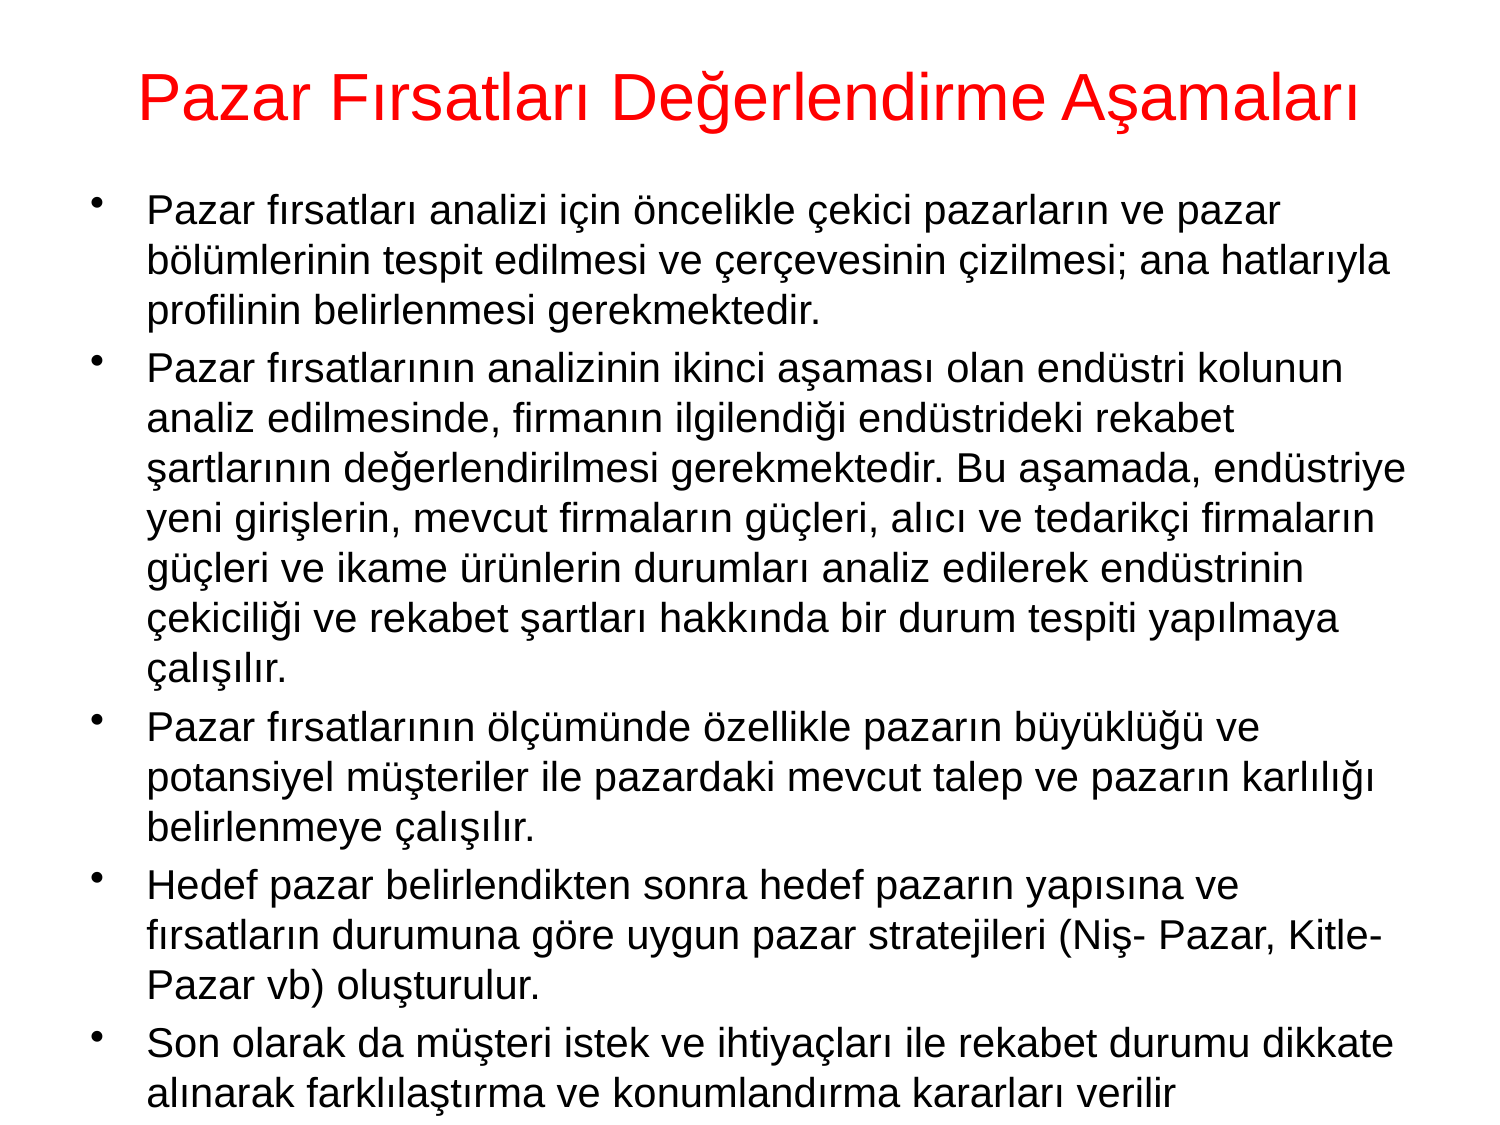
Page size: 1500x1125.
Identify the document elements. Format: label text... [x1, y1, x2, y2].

title Pazar Fırsatları Değerlendirme Aşamaları [74, 0, 1426, 174]
list Pazar fırsatları analizi için öncelikle çekici pazarların ve pazar bölümlerinin tespit edilmesi ve çerçevesinin çizilmesi; ana hatlarıyla profilinin belirlenmesi gerekmektedir. Pazar fırsatlarının analizinin ikinci aşaması olan endüstri kolunun analiz edilmesinde, firmanın ilgilendiği endüstrideki rekabet şartlarının değerlendirilmesi gerekmektedir. Bu aşamada, endüstriye yeni girişlerin, mevcut firmaların güçleri, alıcı ve tedarikçi firmaların güçleri ve ikame ürünlerin durumları analiz edilerek endüstrinin çekiciliği ve rekabet şartları hakkında bir durum tespiti yapılmaya çalışılır. Pazar fırsatlarının ölçümünde özellikle pazarın büyüklüğü ve potansiyel müşteriler ile pazardaki mevcut talep ve pazarın karlılığı belirlenmeye çalışılır. Hedef pazar belirlendikten sonra hedef pazarın yapısına ve fırsatların durumuna göre uygun pazar stratejileri (Niş- Pazar, Kitle-Pazar vb) oluşturulur. Son olarak da müşteri istek ve ihtiyaçları ile rekabet durumu dikkate alınarak farklılaştırma ve konumlandırma kararları verilir [74, 174, 1426, 918]
